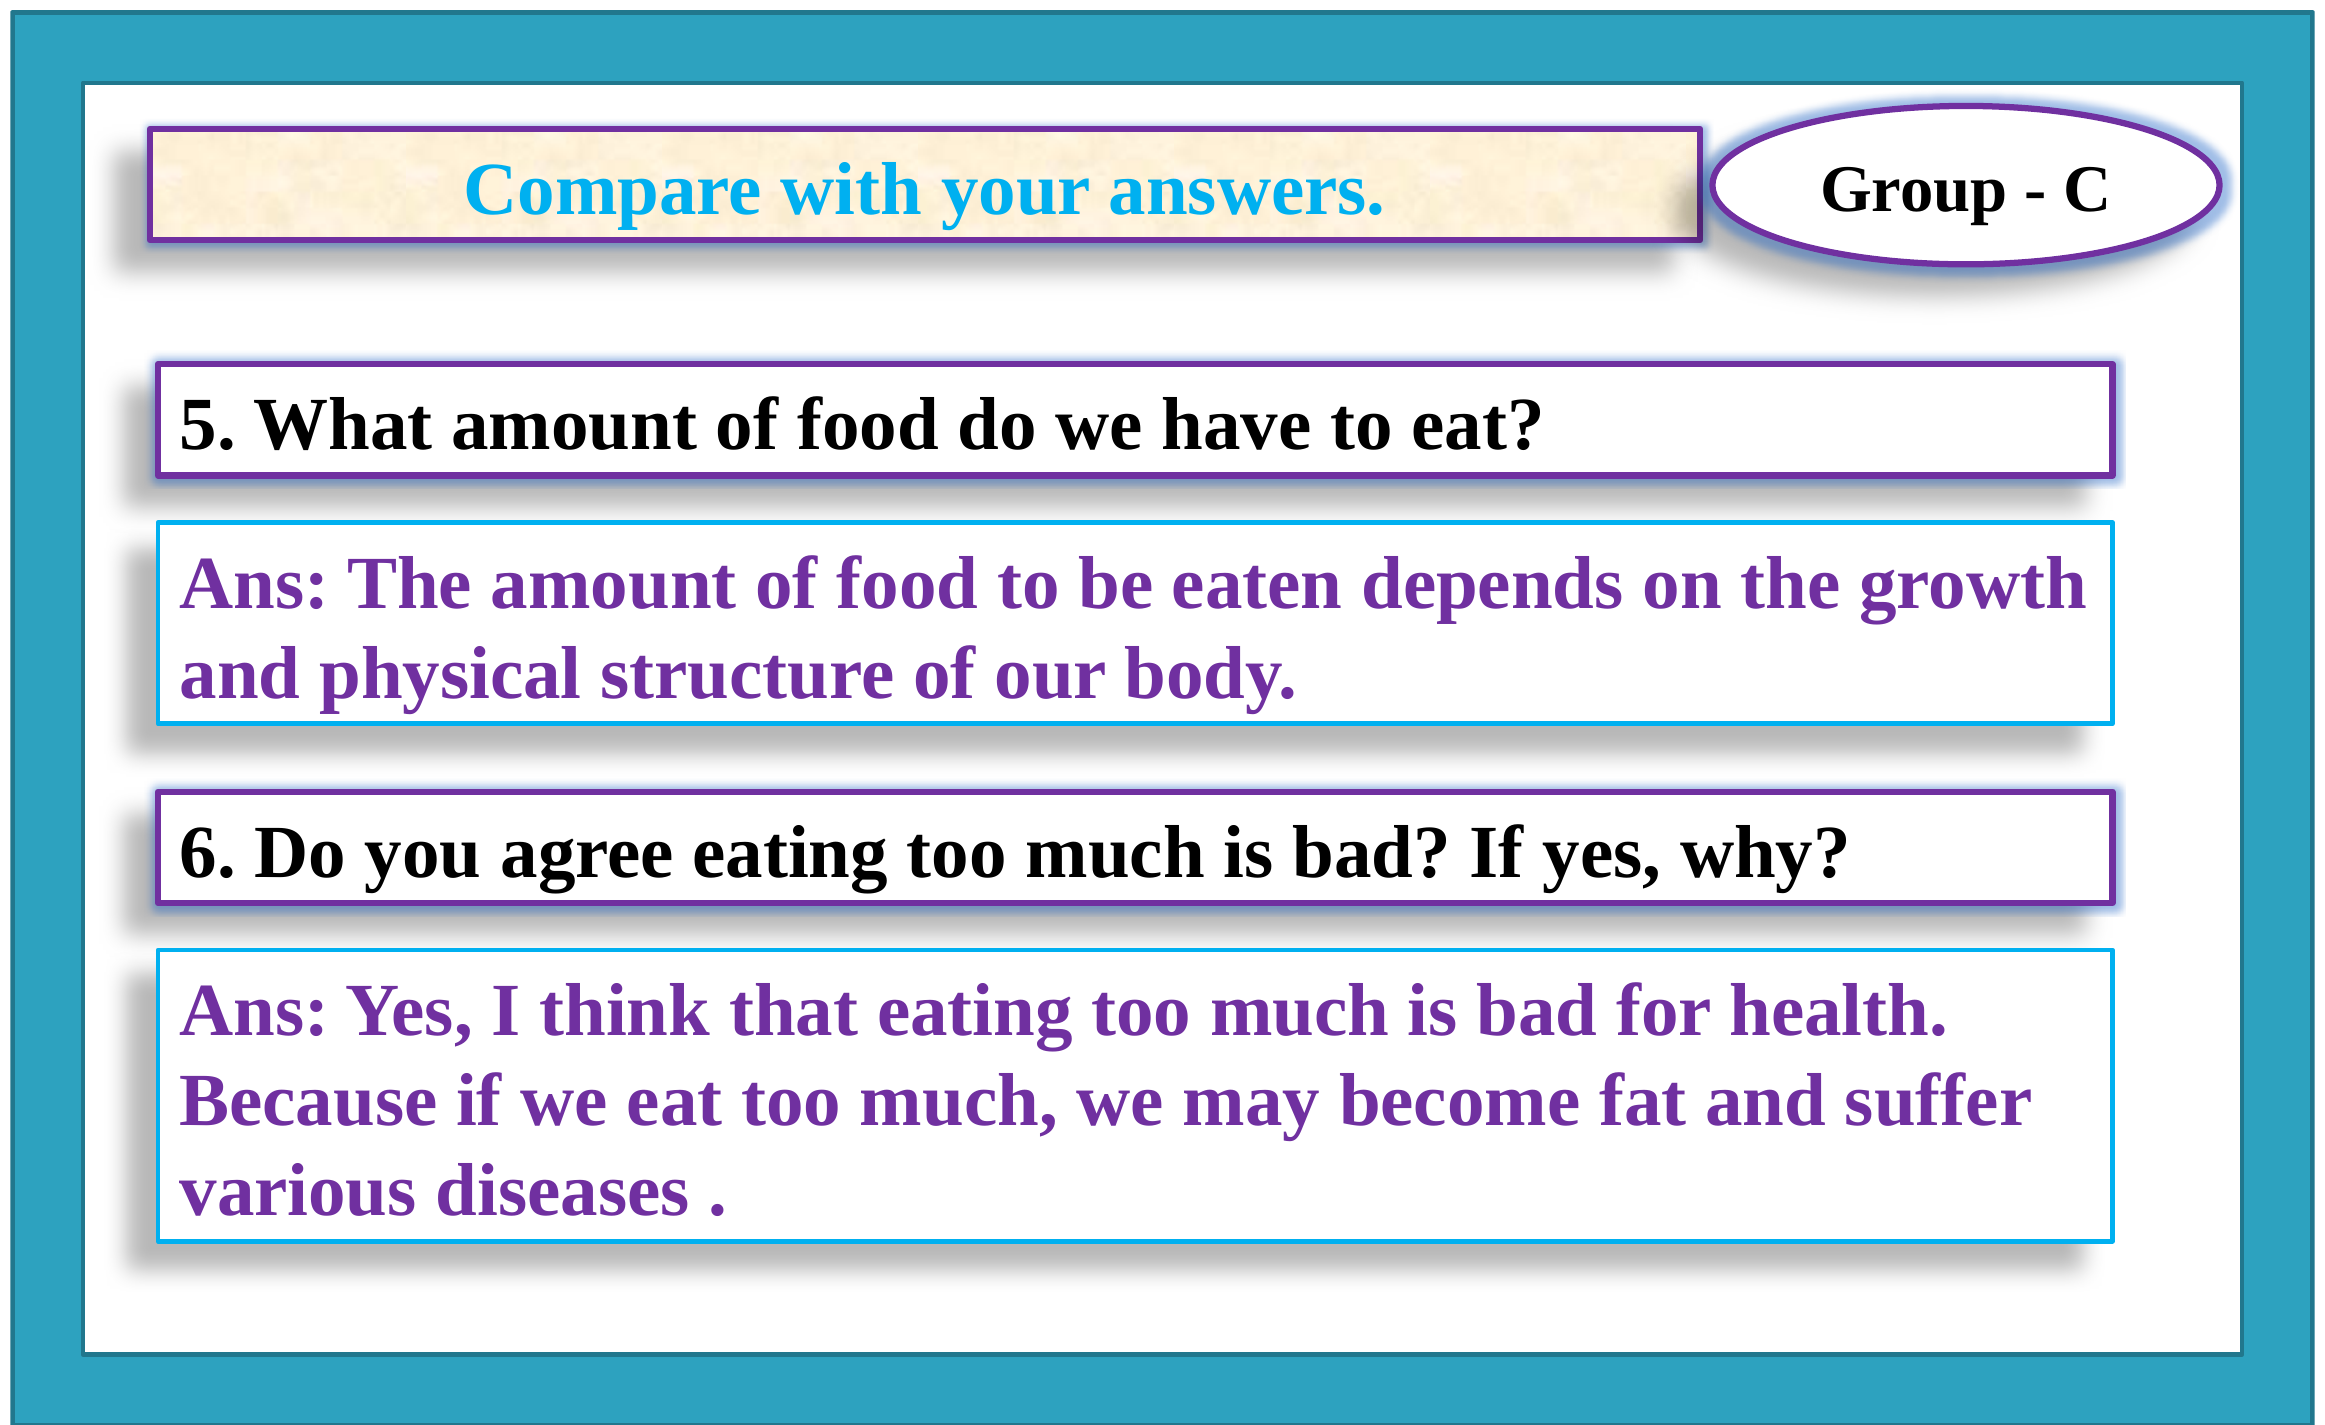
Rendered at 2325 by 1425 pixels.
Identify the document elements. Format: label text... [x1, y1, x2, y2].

text_box Ans: The amount of food to be eaten depends on the growth and physical structure of our body. [156, 520, 2114, 726]
text_box Compare with your answers. [149, 128, 1701, 241]
text_box 5. What amount of food do we have to eat? [156, 362, 2114, 478]
text_box Group - C [1710, 103, 2222, 267]
text_box 6. Do you agree eating too much is bad? If yes, why? [156, 790, 2114, 905]
text_box Ans: Yes, I think that eating too much is bad for health. Because if we eat too much, we may become fat and suffer various diseases . [156, 948, 2114, 1243]
